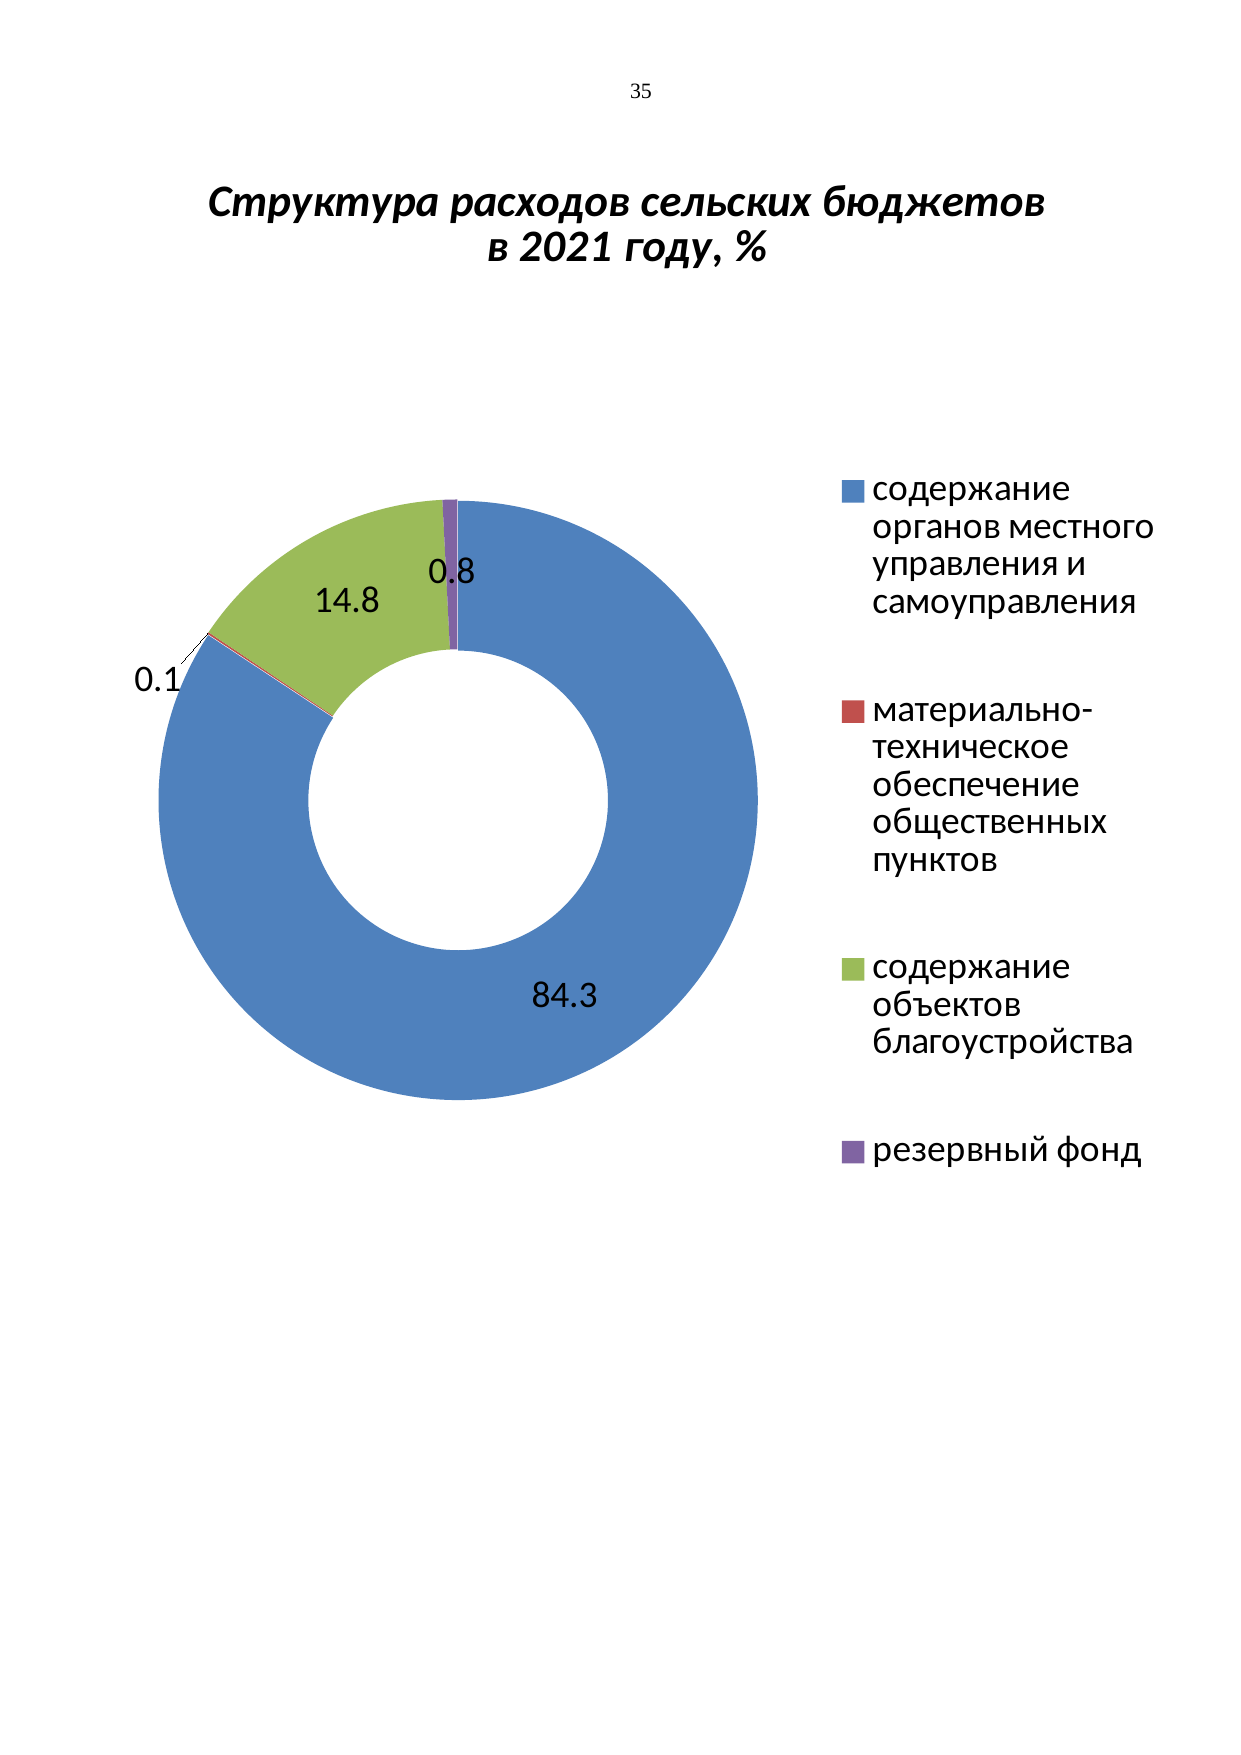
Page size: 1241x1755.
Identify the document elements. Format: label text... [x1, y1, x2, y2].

text_box 35 [627, 77, 657, 100]
chart [84, 168, 1172, 1244]
